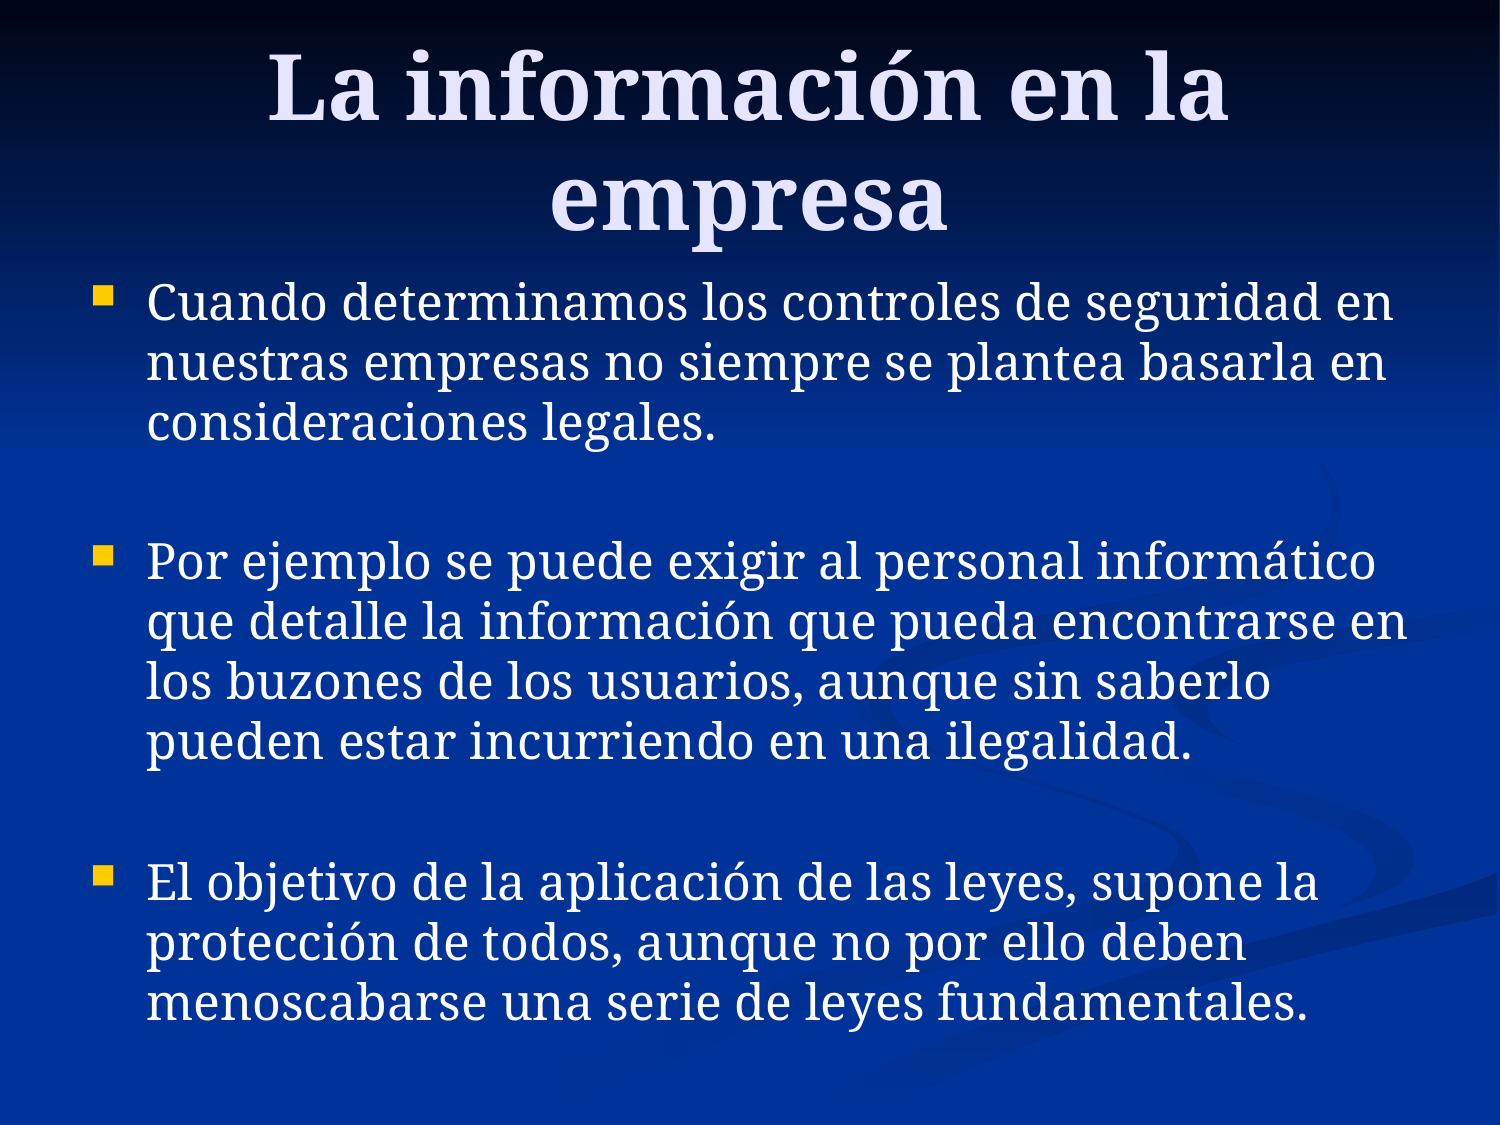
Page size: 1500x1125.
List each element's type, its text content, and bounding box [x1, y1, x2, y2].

list Cuando determinamos los controles de seguridad en nuestras empresas no siempre se plantea basarla en consideraciones legales. Por ejemplo se puede exigir al personal informático que detalle la información que pueda encontrarse en los buzones de los usuarios, aunque sin saberlo pueden estar incurriendo en una ilegalidad. El objetivo de la aplicación de las leyes, supone la protección de todos, aunque no por ello deben menoscabarse una serie de leyes fundamentales. [74, 262, 1426, 1006]
title La información en la empresa [74, 44, 1426, 233]
